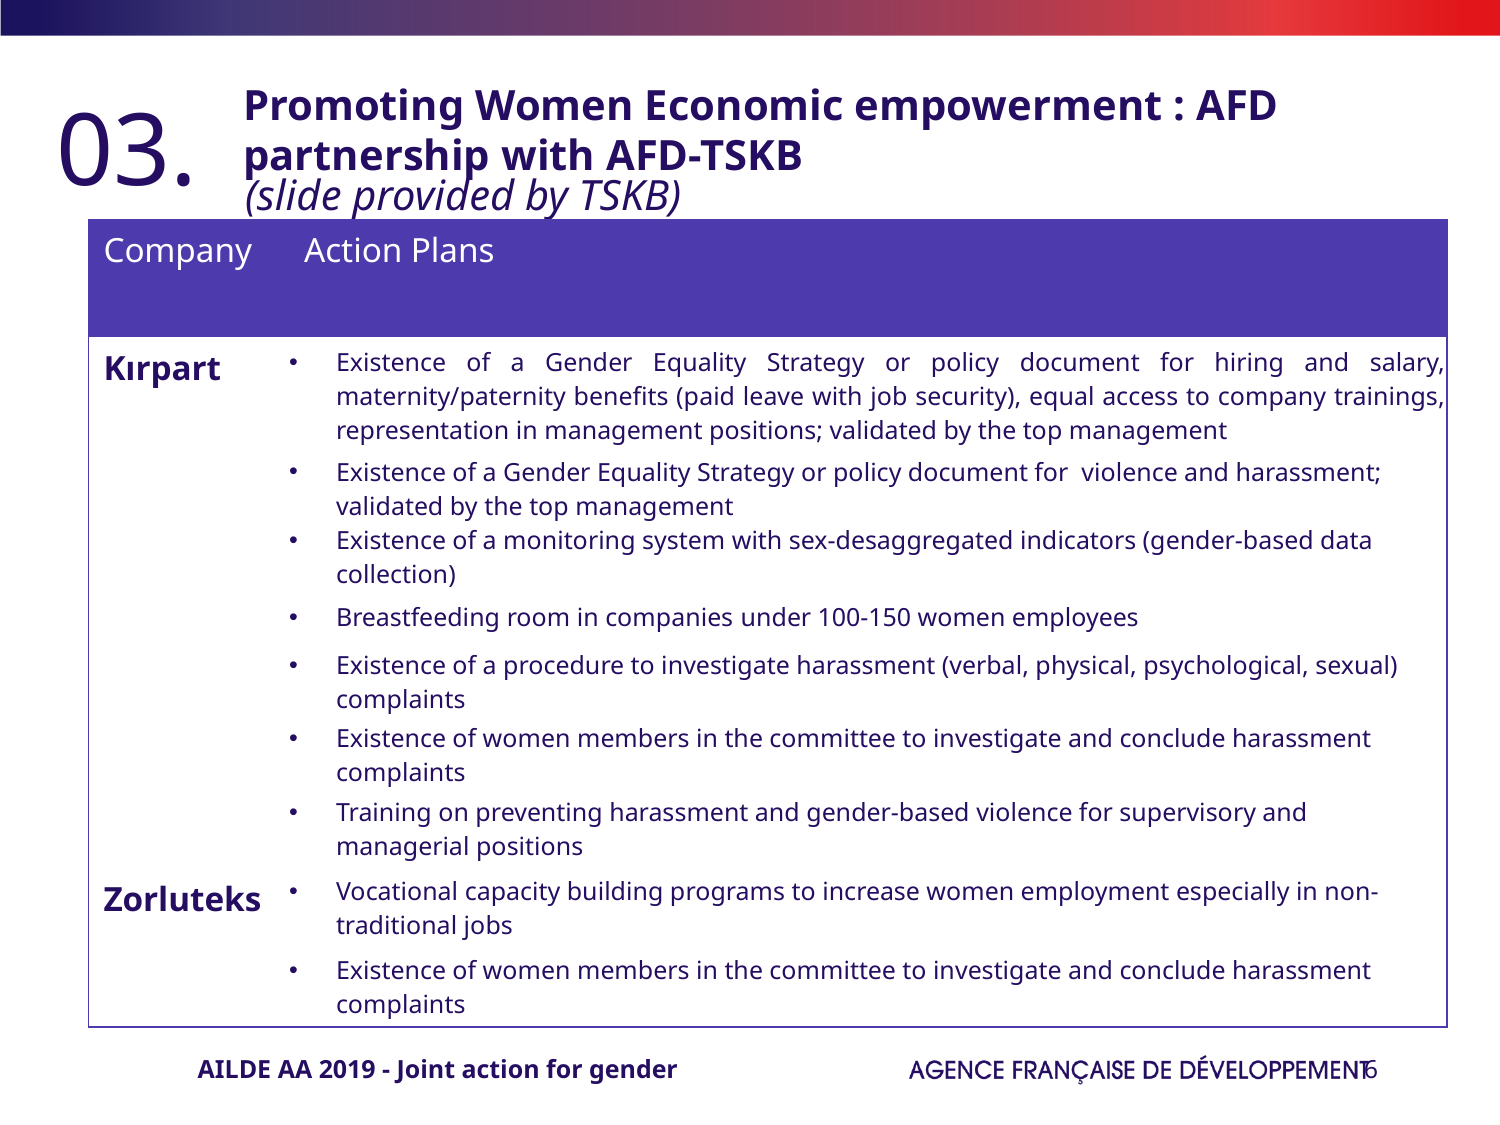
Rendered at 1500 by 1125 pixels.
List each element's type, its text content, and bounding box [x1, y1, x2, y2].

table_cell Zorluteks [89, 868, 289, 1026]
table_cell Existence of a Gender Equality Strategy or policy document for violence and harassment; validated by the top management [289, 454, 1446, 522]
table_cell Kırpart [89, 337, 289, 868]
table_cell Vocational capacity building programs to increase women employment especially in non-traditional jobs [289, 868, 1446, 947]
table_cell Existence of a monitoring system with sex-desaggregated indicators (gender-based data collection) [289, 522, 1446, 591]
picture [1367, 1069, 1374, 1076]
list 03. [41, 78, 219, 209]
table_cell Training on preventing harassment and gender-based violence for supervisory and managerial positions [289, 789, 1446, 868]
title Promoting Women Economic empowerment : AFD partnership with AFD-TSKB [228, 71, 1424, 131]
picture [0, 0, 1500, 46]
table_cell Breastfeeding room in companies under 100-150 women employees [289, 591, 1446, 643]
footer AILDE AA 2019 - Joint action for gender [183, 1045, 762, 1106]
list (slide provided by TSKB) [230, 160, 1424, 219]
table_header Company [89, 221, 289, 337]
table_cell Existence of a procedure to investigate harassment (verbal, physical, psychological, sexual) complaints [289, 643, 1446, 721]
picture [891, 1045, 1376, 1092]
table_cell Existence of a Gender Equality Strategy or policy document for hiring and salary, maternity/paternity benefits (paid leave with job security), equal access to company trainings, representation in management positions; validated by the top management [289, 337, 1446, 454]
table_cell Existence of women members in the committee to investigate and conclude harassment complaints [289, 947, 1446, 1026]
table_header Action Plans [289, 221, 1446, 337]
table_cell Existence of women members in the committee to investigate and conclude harassment complaints [289, 721, 1446, 789]
